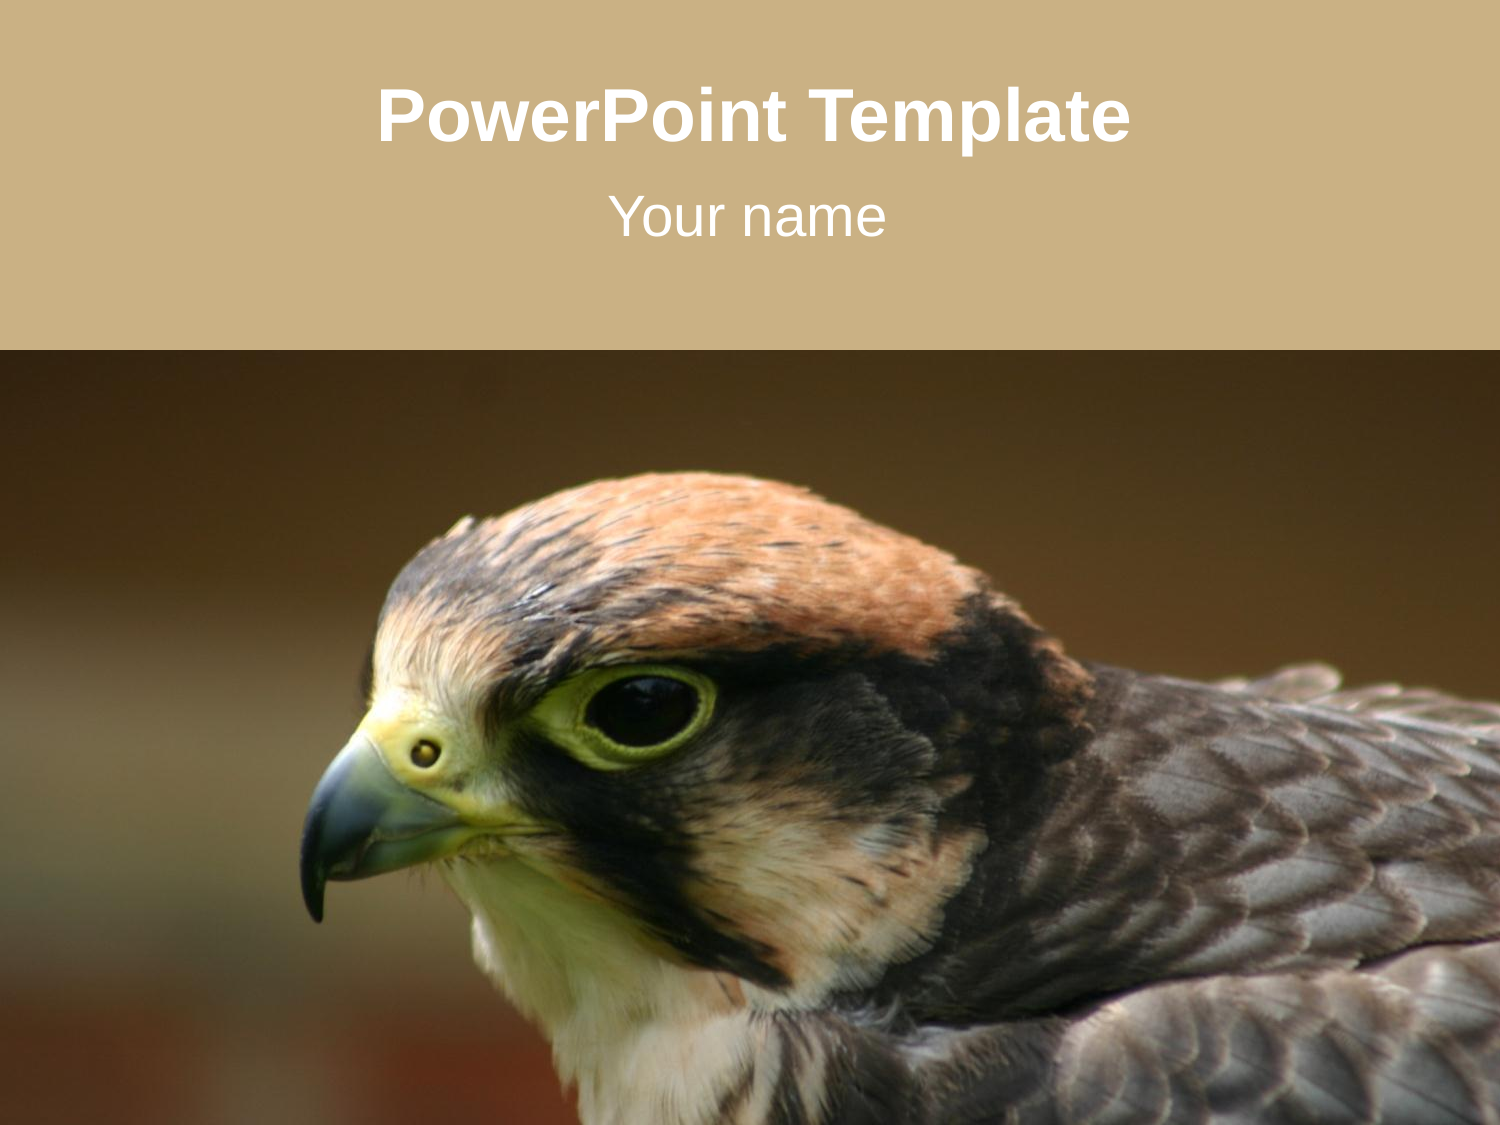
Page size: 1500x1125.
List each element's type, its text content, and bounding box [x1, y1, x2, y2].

subtitle Your name [222, 170, 1273, 249]
picture [0, 350, 1500, 1125]
title PowerPoint Template [116, 51, 1392, 171]
